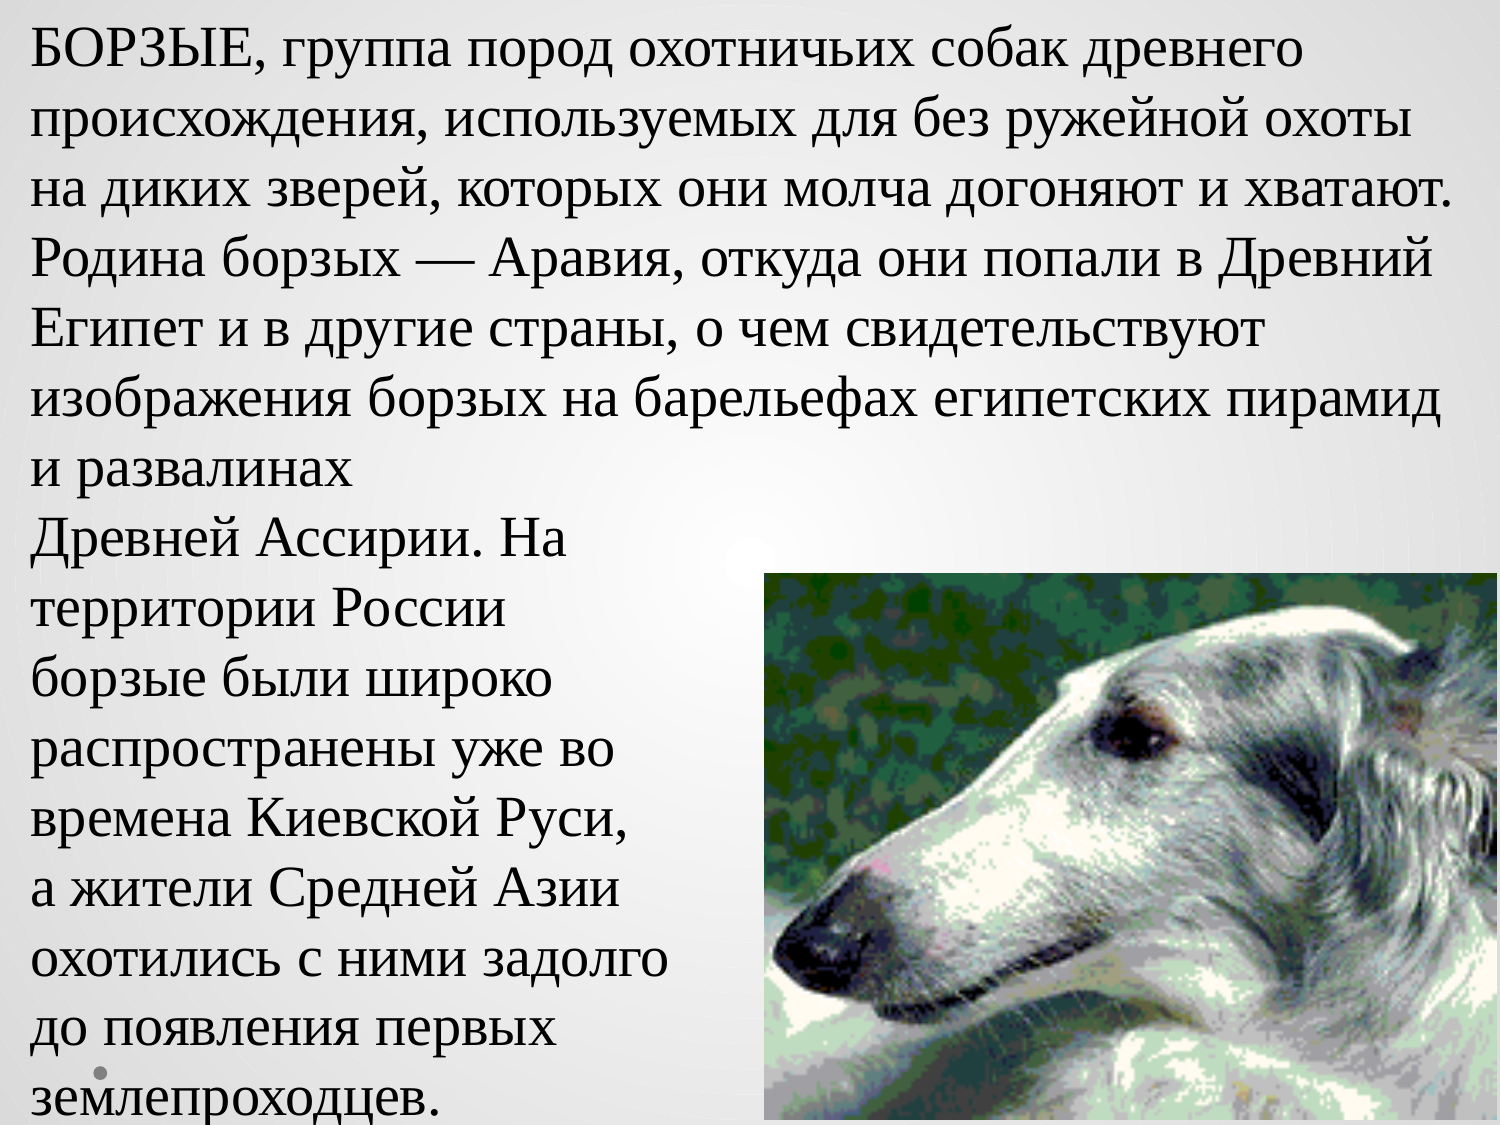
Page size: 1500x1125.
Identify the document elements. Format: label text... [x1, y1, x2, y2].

picture [764, 573, 1498, 1121]
text_box БОРЗЫЕ, группа пород охотничьих собак древнего происхождения, используемых для без ружейной охоты на диких зверей, которых они молча догоняют и хватают. Родина борзых — Аравия, откуда они попали в Древний Египет и в другие страны, о чем свидетельствуют изображения борзых на барельефах египетских пирамид и развалинах Древней Ассирии. На территории России борзые были широко распространены уже во времена Киевской Руси, а жители Средней Азии охотились с ними задолго до появления первых землепроходцев. [15, 0, 1497, 1125]
